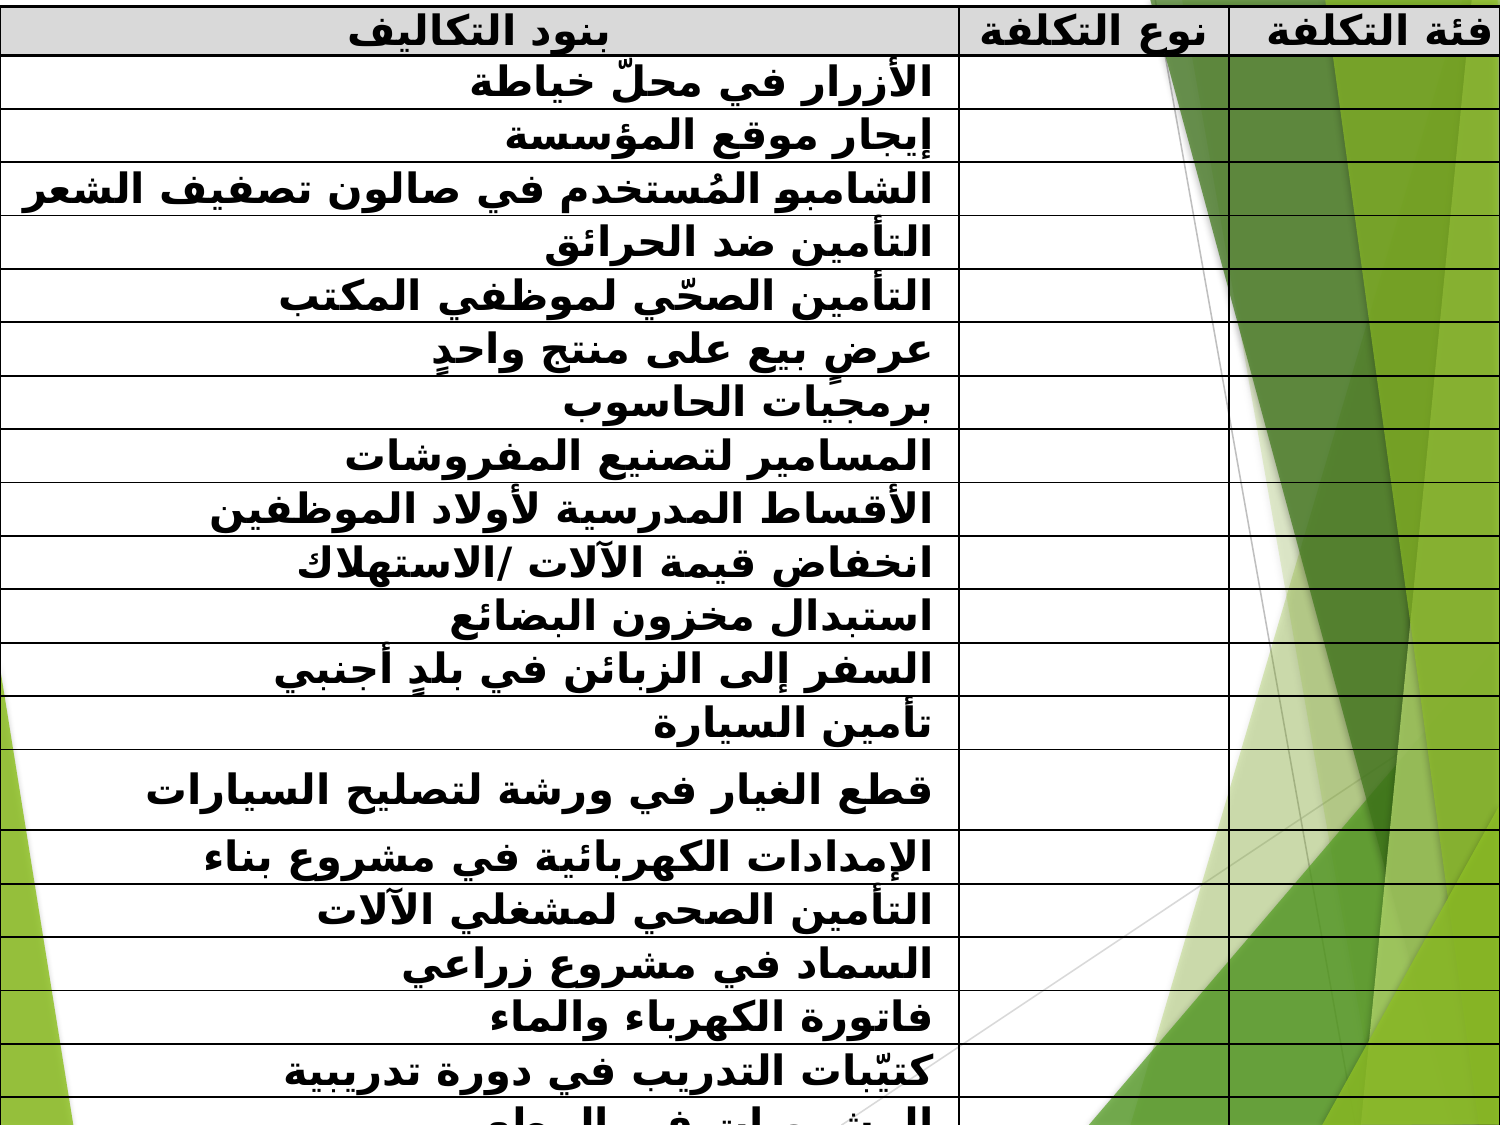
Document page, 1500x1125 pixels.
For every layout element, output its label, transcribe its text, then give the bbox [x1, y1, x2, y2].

table_cell [960, 163, 1228, 215]
table_cell [1230, 885, 1499, 936]
table_cell [960, 991, 1228, 1043]
table_cell [1230, 750, 1499, 829]
table_cell [960, 697, 1228, 749]
table_cell [1230, 938, 1499, 990]
table_cell استبدال مخزون البضائع [1, 590, 958, 642]
table_cell المسامير لتصنيع المفروشات [1, 430, 958, 482]
table_cell الشامبو المُستخدم في صالون تصفيف الشعر [1, 163, 958, 215]
table_header نوع التكلفة [960, 8, 1228, 54]
table_cell [960, 831, 1228, 883]
table_cell كتيّبات التدريب في دورة تدريبية [1, 1045, 958, 1096]
table_cell برمجيات الحاسوب [1, 377, 958, 428]
table_cell قطع الغيار في ورشة لتصليح السيارات [1, 750, 958, 829]
table_cell [1230, 216, 1499, 268]
table_cell [1230, 590, 1499, 642]
table_cell التأمين ضد الحرائق [1, 216, 958, 268]
table_cell [1230, 697, 1499, 749]
table_cell التأمين الصحّي لموظفي المكتب [1, 270, 958, 321]
table_cell [960, 644, 1228, 695]
table_cell [1230, 57, 1499, 108]
table_cell [1230, 163, 1499, 215]
table_header فئة التكلفة [1230, 8, 1499, 54]
table_cell [960, 483, 1228, 535]
table_cell [1230, 270, 1499, 321]
table_cell [960, 1098, 1228, 1125]
table_cell [960, 270, 1228, 321]
table_cell السماد في مشروع زراعي [1, 938, 958, 990]
table_cell السفر إلى الزبائن في بلدٍ أجنبي [1, 644, 958, 695]
table_cell [960, 110, 1228, 161]
table_cell [1230, 377, 1499, 428]
table_cell [960, 377, 1228, 428]
table_cell [1230, 1098, 1499, 1125]
table_cell [960, 1045, 1228, 1096]
table_cell [960, 885, 1228, 936]
table_cell [960, 590, 1228, 642]
table_cell عرضٍ بيع على منتج واحدٍ [1, 323, 958, 375]
table_cell [960, 57, 1228, 108]
table_cell فاتورة الكهرباء والماء [1, 991, 958, 1043]
table_cell [960, 323, 1228, 375]
table_cell [960, 537, 1228, 588]
table_cell الأقساط المدرسية لأولاد الموظفين [1, 483, 958, 535]
table_cell المشروبات في المطعم [1, 1098, 958, 1125]
table_cell تأمين السيارة [1, 697, 958, 749]
table_cell [960, 750, 1228, 829]
table_cell [1230, 831, 1499, 883]
table_cell انخفاض قيمة الآلات /الاستهلاك [1, 537, 958, 588]
table_cell الأزرار في محلّ خياطة [1, 57, 958, 108]
table_header بنود التكاليف [1, 8, 958, 54]
table_cell إيجار موقع المؤسسة [1, 110, 958, 161]
table_cell [1230, 644, 1499, 695]
table_cell [1230, 430, 1499, 482]
table_cell [960, 938, 1228, 990]
table_cell [1230, 991, 1499, 1043]
table_cell التأمين الصحي لمشغلي الآلات [1, 885, 958, 936]
table_cell الإمدادات الكهربائية في مشروع بناء [1, 831, 958, 883]
table_cell [1230, 483, 1499, 535]
table_cell [1230, 537, 1499, 588]
table_cell [960, 216, 1228, 268]
table_cell [1230, 110, 1499, 161]
table_cell [1230, 1045, 1499, 1096]
table_cell [960, 430, 1228, 482]
table_cell [1230, 323, 1499, 375]
